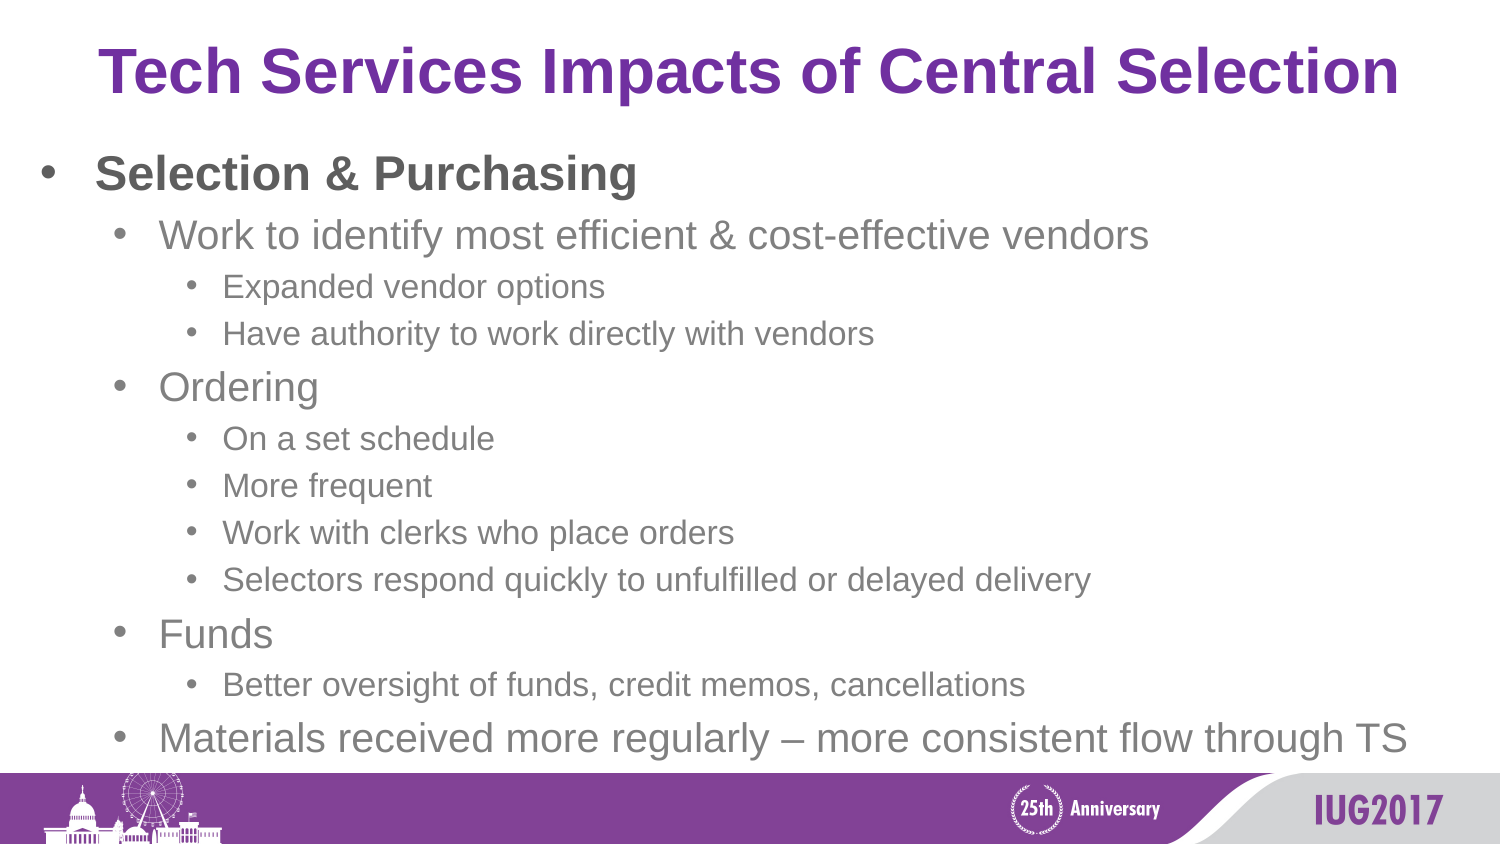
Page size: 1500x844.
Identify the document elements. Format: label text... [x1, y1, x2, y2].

list Selection & Purchasing Work to identify most efficient & cost-effective vendors Expanded vendor options Have authority to work directly with vendors Ordering On a set schedule More frequent Work with clerks who place orders Selectors respond quickly to unfulfilled or delayed delivery Funds Better oversight of funds, credit memos, cancellations Materials received more regularly – more consistent flow through TS [24, 134, 1475, 772]
title Tech Services Impacts of Central Selection [24, 21, 1475, 114]
picture [0, 773, 1500, 844]
